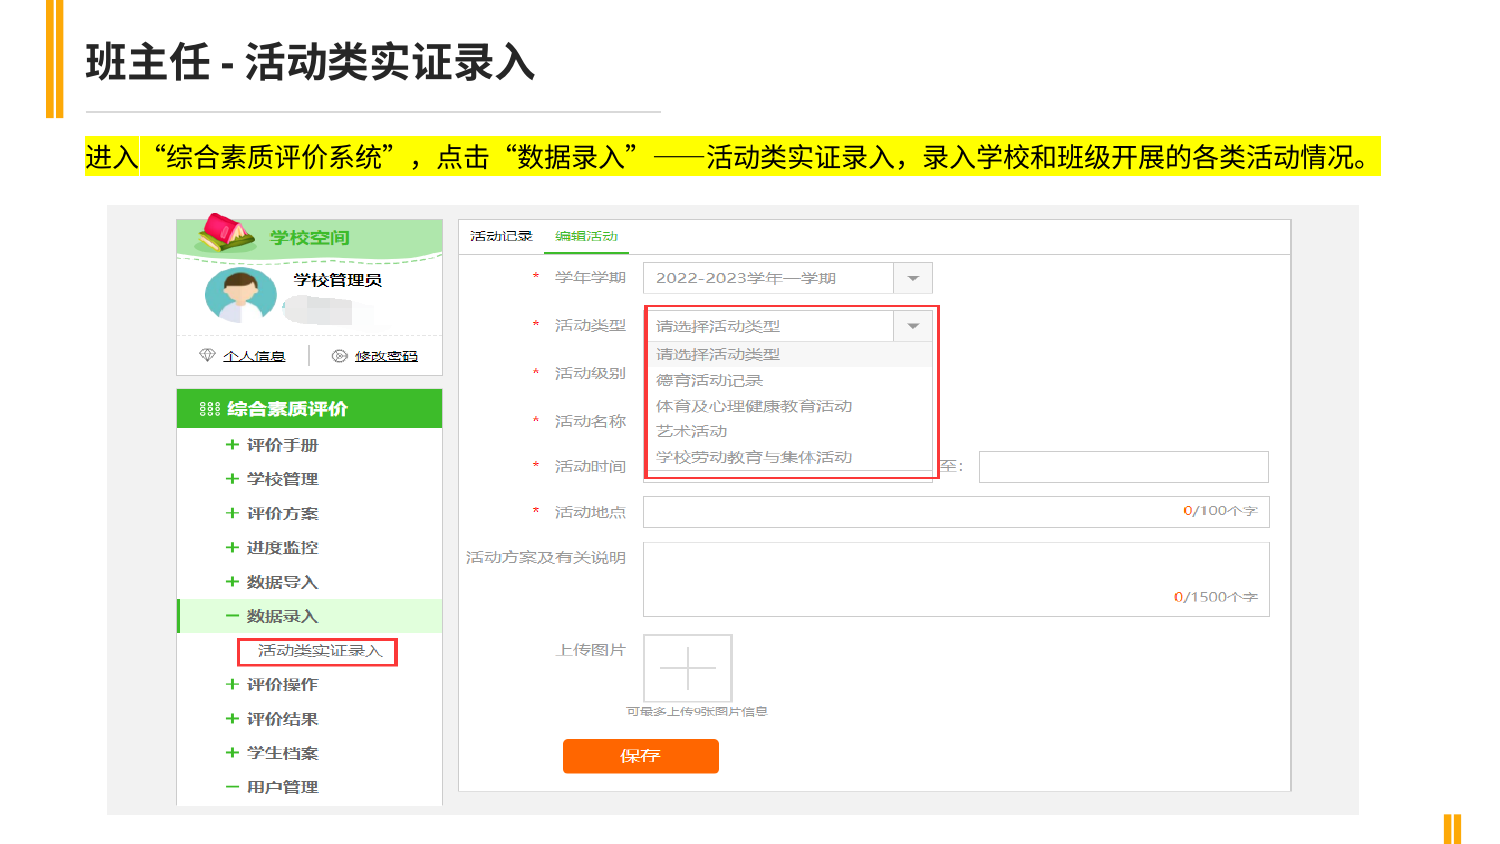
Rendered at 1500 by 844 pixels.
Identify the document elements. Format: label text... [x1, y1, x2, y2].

text_box 进入“综合素质评价系统”，点击“数据录入”——活动类实证录入，录入学校和班级开展的各类活动情况。 [70, 117, 1488, 181]
text_box 班主任-活动类实证录入 [70, 28, 706, 93]
picture [107, 205, 1360, 815]
